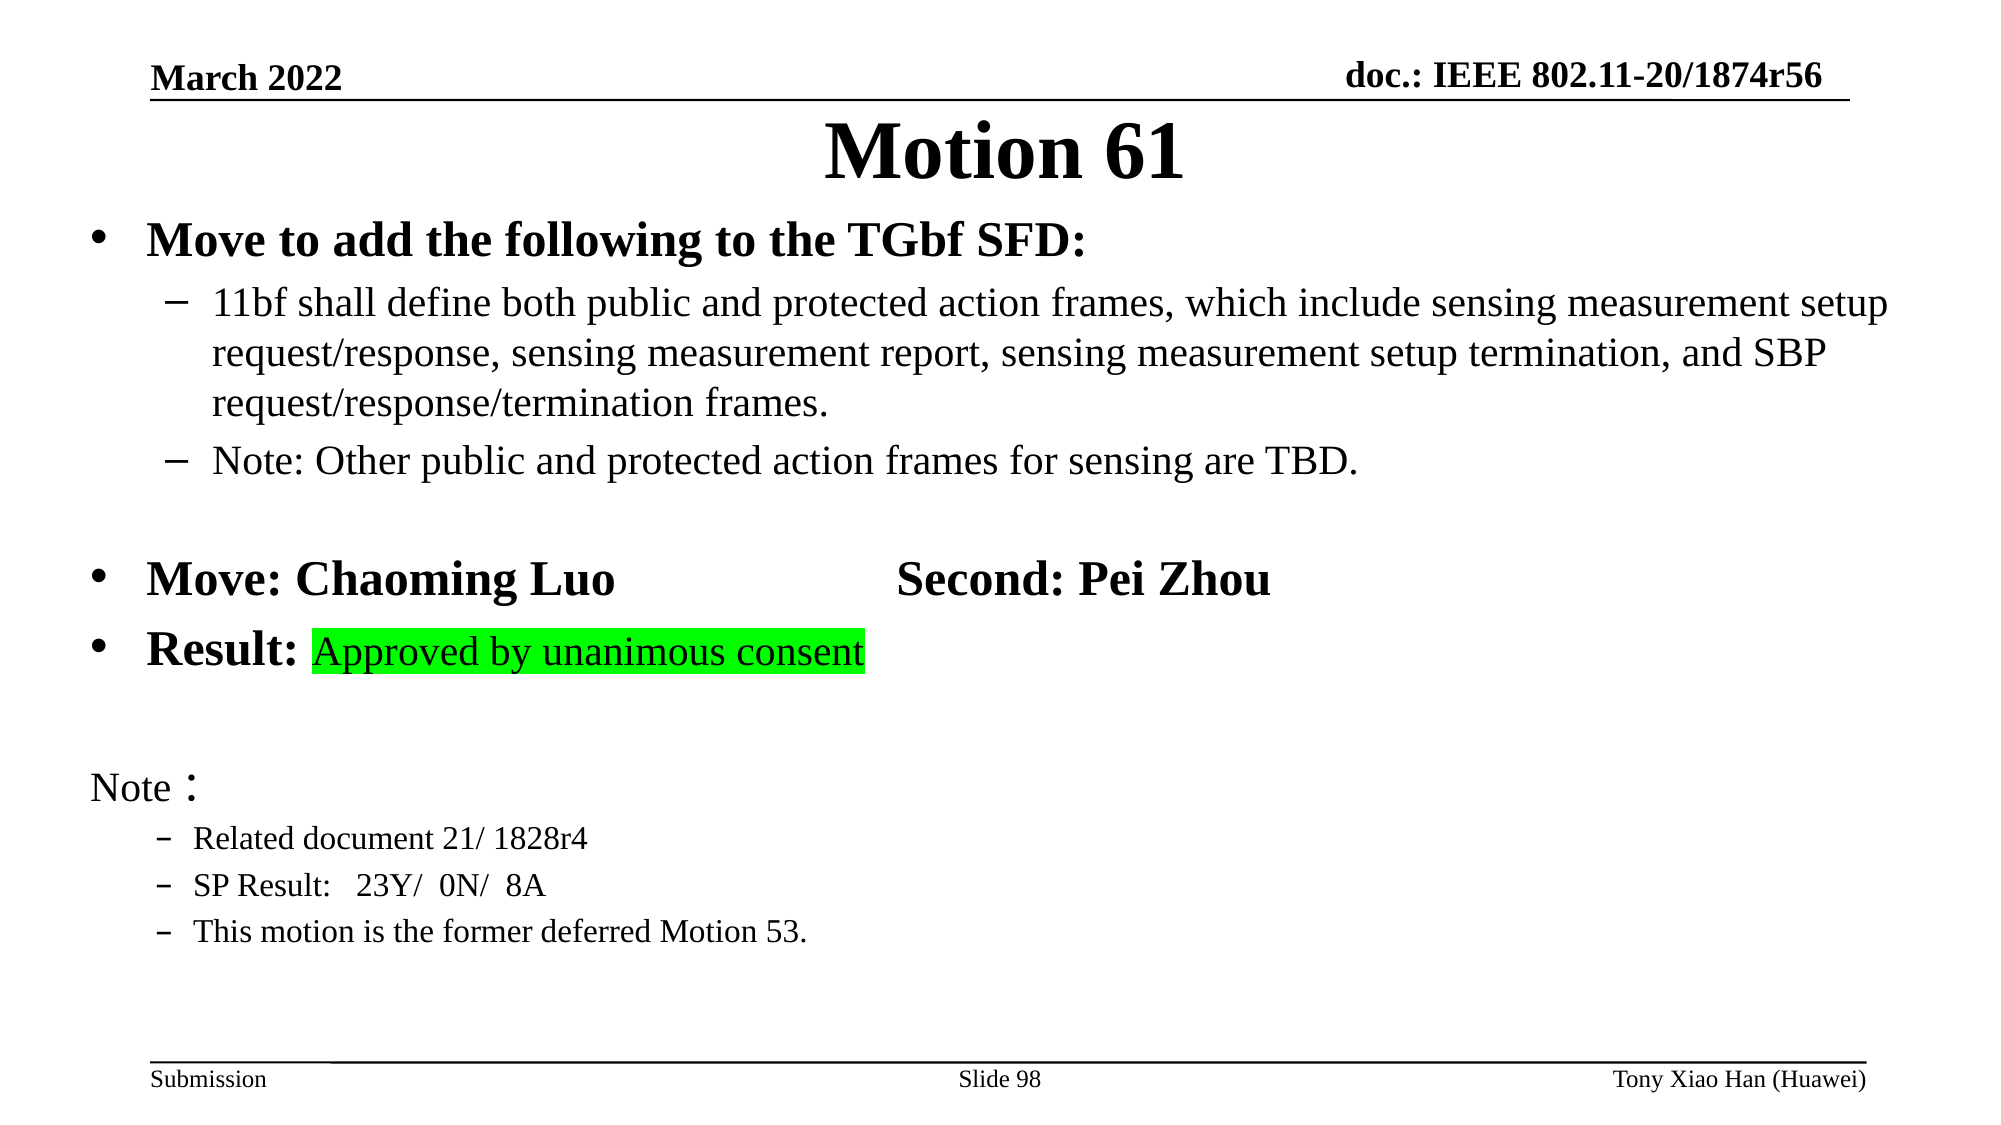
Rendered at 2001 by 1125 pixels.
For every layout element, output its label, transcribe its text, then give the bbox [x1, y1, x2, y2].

text_box Move to add the following to the TGbf SFD: 11bf shall define both public and protected action frames, which include sensing measurement setup request/response, sensing measurement report, sensing measurement setup termination, and SBP request/response/termination frames. Note: Other public and protected action frames for sensing are TBD. Move: Chaoming Luo Second: Pei Zhou Result: Approved by unanimous consent Note： Related document 21/ 1828r4 SP Result: 23Y/ 0N/ 8A This motion is the former deferred Motion 53. [75, 162, 1925, 875]
text_box Motion 61 [368, 87, 1644, 162]
